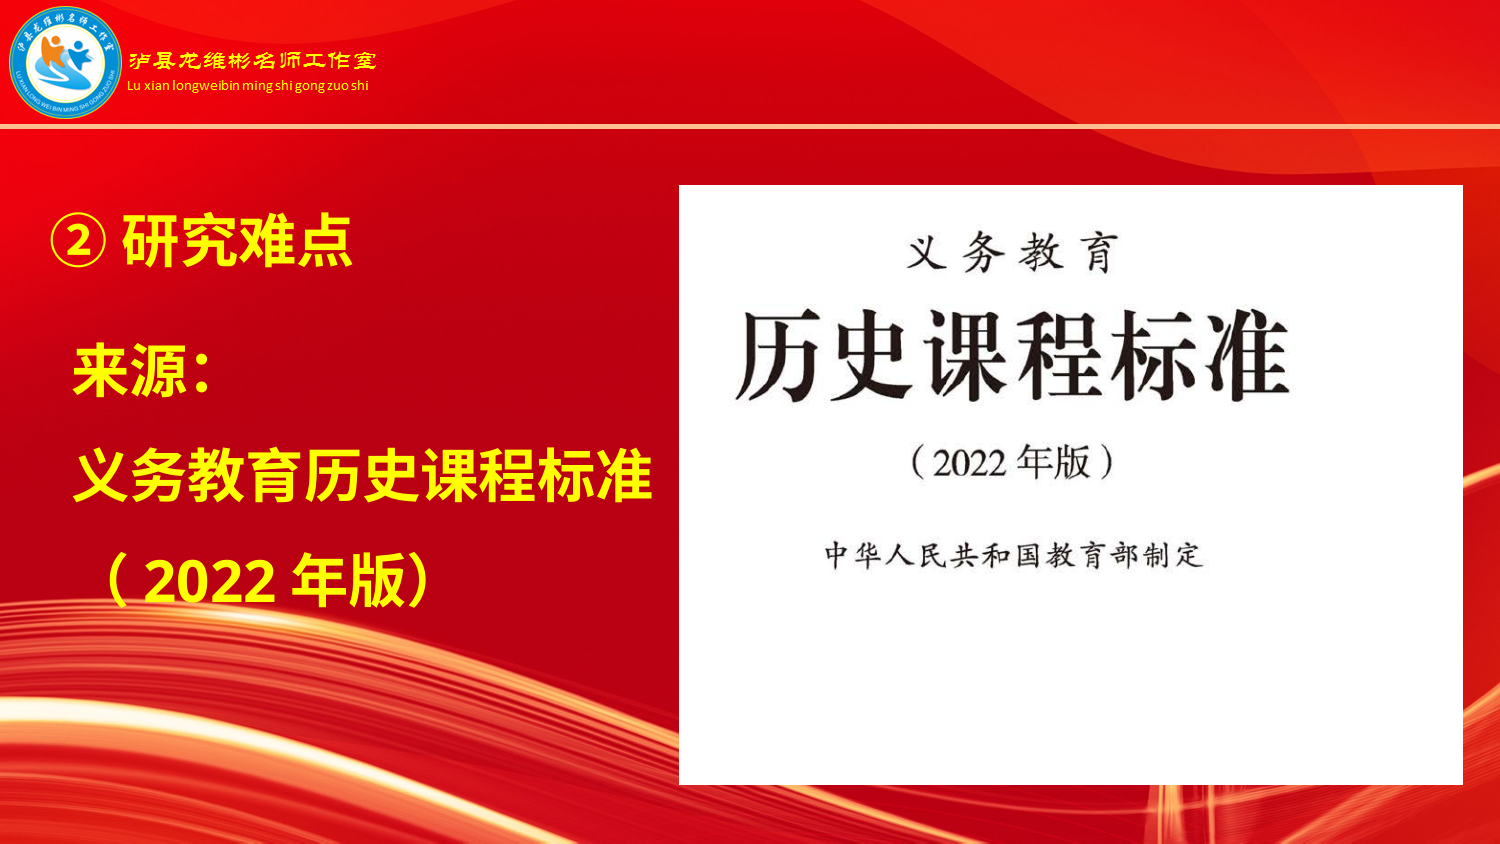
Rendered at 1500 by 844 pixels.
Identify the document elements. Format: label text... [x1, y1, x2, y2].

text_box ②研究难点 [34, 161, 370, 282]
picture [0, 129, 1500, 844]
picture [0, 0, 1500, 124]
text_box 来源： 义务教育历史课程标准 （2022年版） [56, 291, 669, 622]
